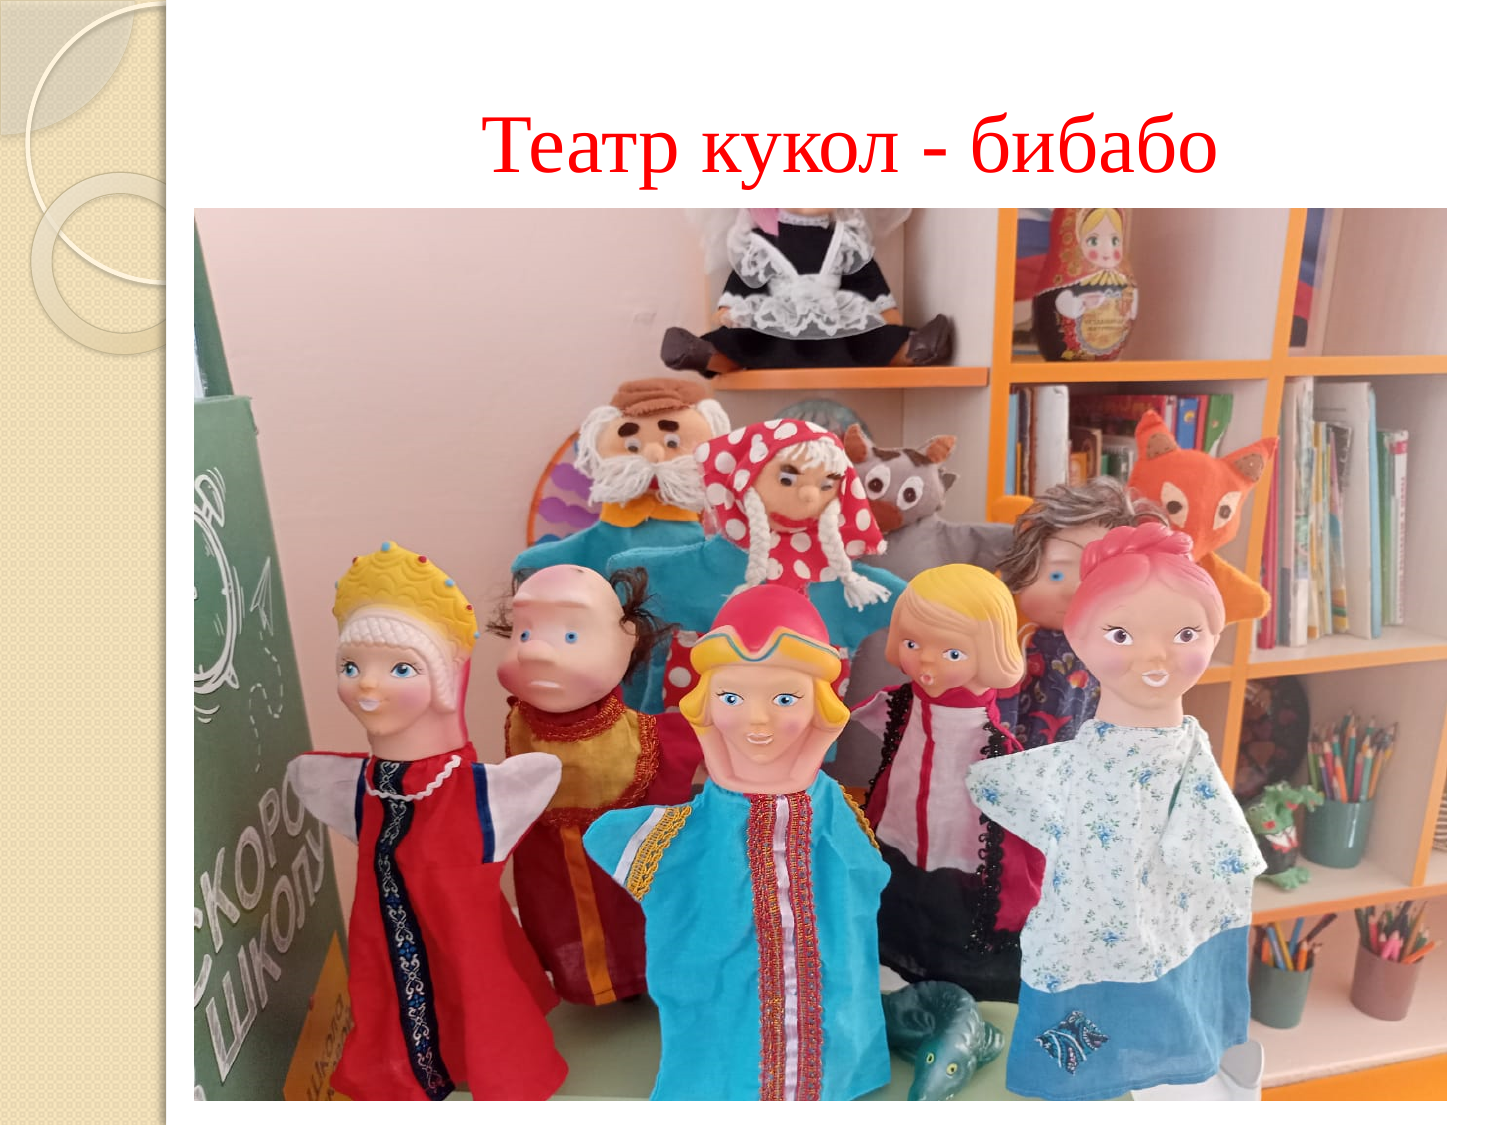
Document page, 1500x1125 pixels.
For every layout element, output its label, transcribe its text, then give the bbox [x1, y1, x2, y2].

title Театр кукол - бибабо [235, 45, 1466, 233]
picture [194, 207, 1448, 1102]
